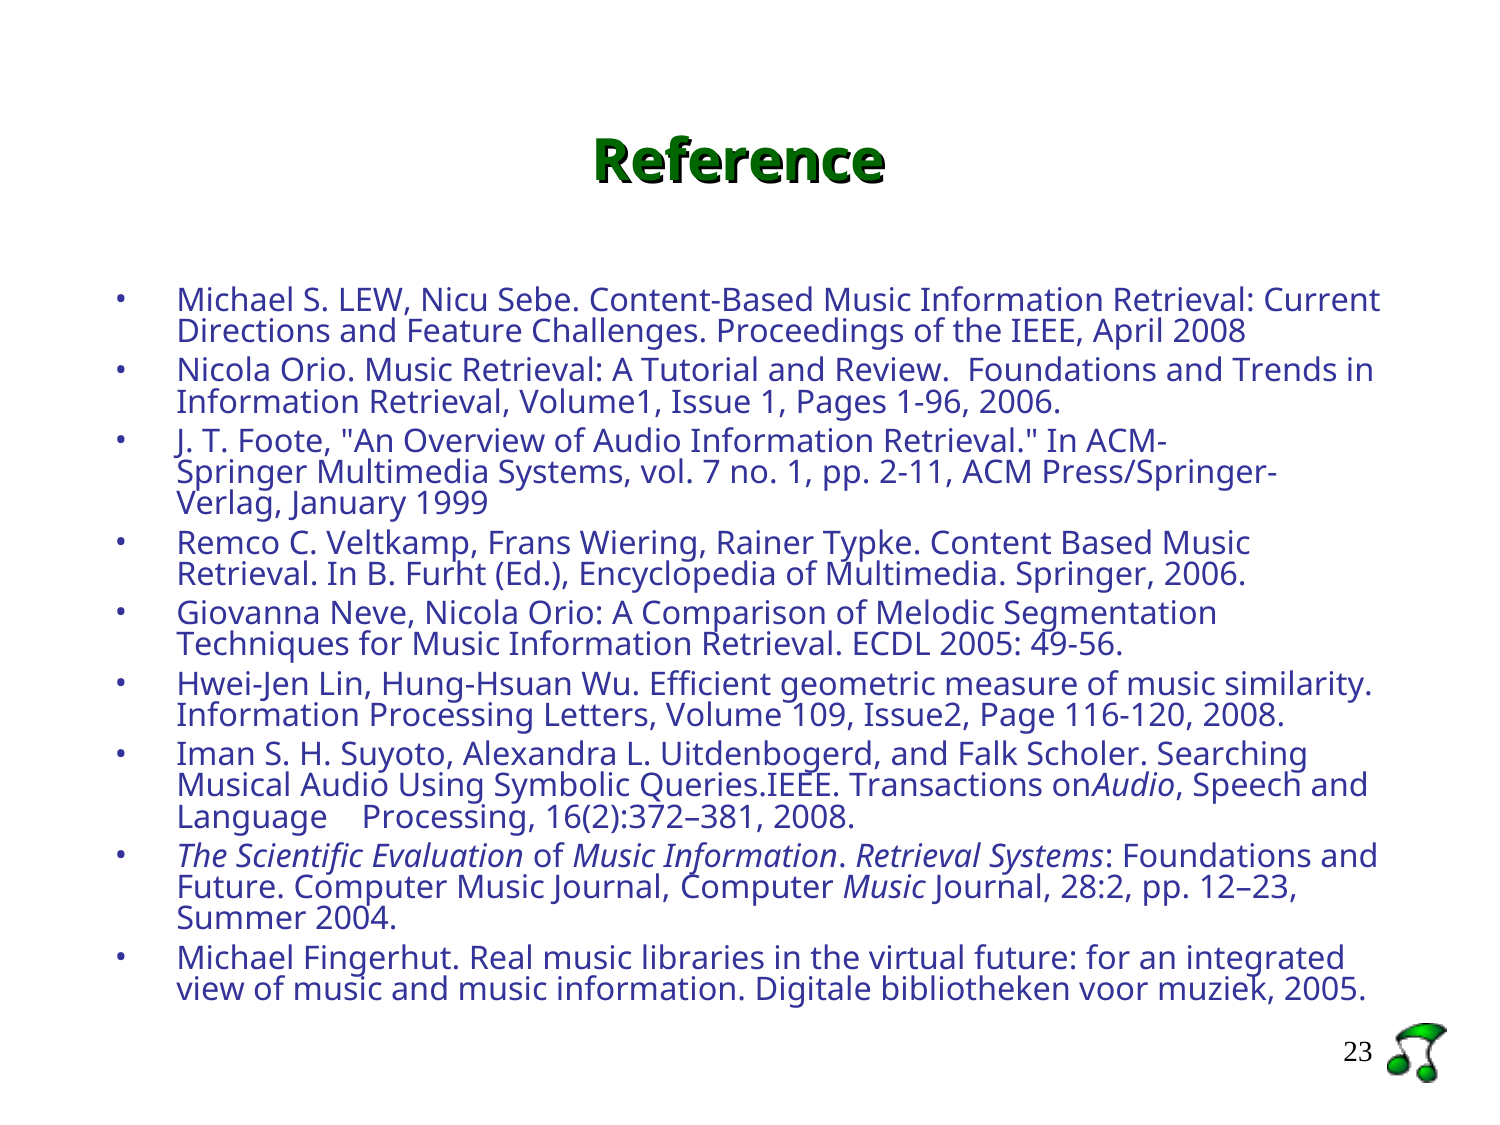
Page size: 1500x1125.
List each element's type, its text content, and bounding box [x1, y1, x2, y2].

slide_number 23 [1074, 1025, 1388, 1100]
title Reference [112, 99, 1388, 188]
picture [1388, 1023, 1447, 1083]
list Michael S. LEW, Nicu Sebe. Content-Based Music Information Retrieval: Current Directions and Feature Challenges. Proceedings of the IEEE, April 2008 Nicola Orio. Music Retrieval: A Tutorial and Review. Foundations and Trends in Information Retrieval, Volume1, Issue 1, Pages 1-96, 2006. J. T. Foote, "An Overview of Audio Information Retrieval." In ACM-Springer Multimedia Systems, vol. 7 no. 1, pp. 2-11, ACM Press/Springer-Verlag, January 1999 Remco C. Veltkamp, Frans Wiering, Rainer Typke. Content Based Music Retrieval. In B. Furht (Ed.), Encyclopedia of Multimedia. Springer, 2006. Giovanna Neve, Nicola Orio: A Comparison of Melodic Segmentation Techniques for Music Information Retrieval. ECDL 2005: 49-56. Hwei-Jen Lin, Hung-Hsuan Wu. Efficient geometric measure of music similarity. Information Processing Letters, Volume 109, Issue2, Page 116-120, 2008. Iman S. H. Suyoto, Alexandra L. Uitdenbogerd, and Falk Scholer. Searching Musical Audio Using Symbolic Queries.IEEE. Transactions onAudio, Speech and Language Processing, 16(2):372–381, 2008. The Scientific Evaluation of Music Information. Retrieval Systems: Foundations and Future. Computer Music Journal, Computer Music Journal, 28:2, pp. 12–23, Summer 2004. Michael Fingerhut. Real music libraries in the virtual future: for an integrated view of music and music information. Digitale bibliotheken voor muziek, 2005. [100, 278, 1400, 1038]
